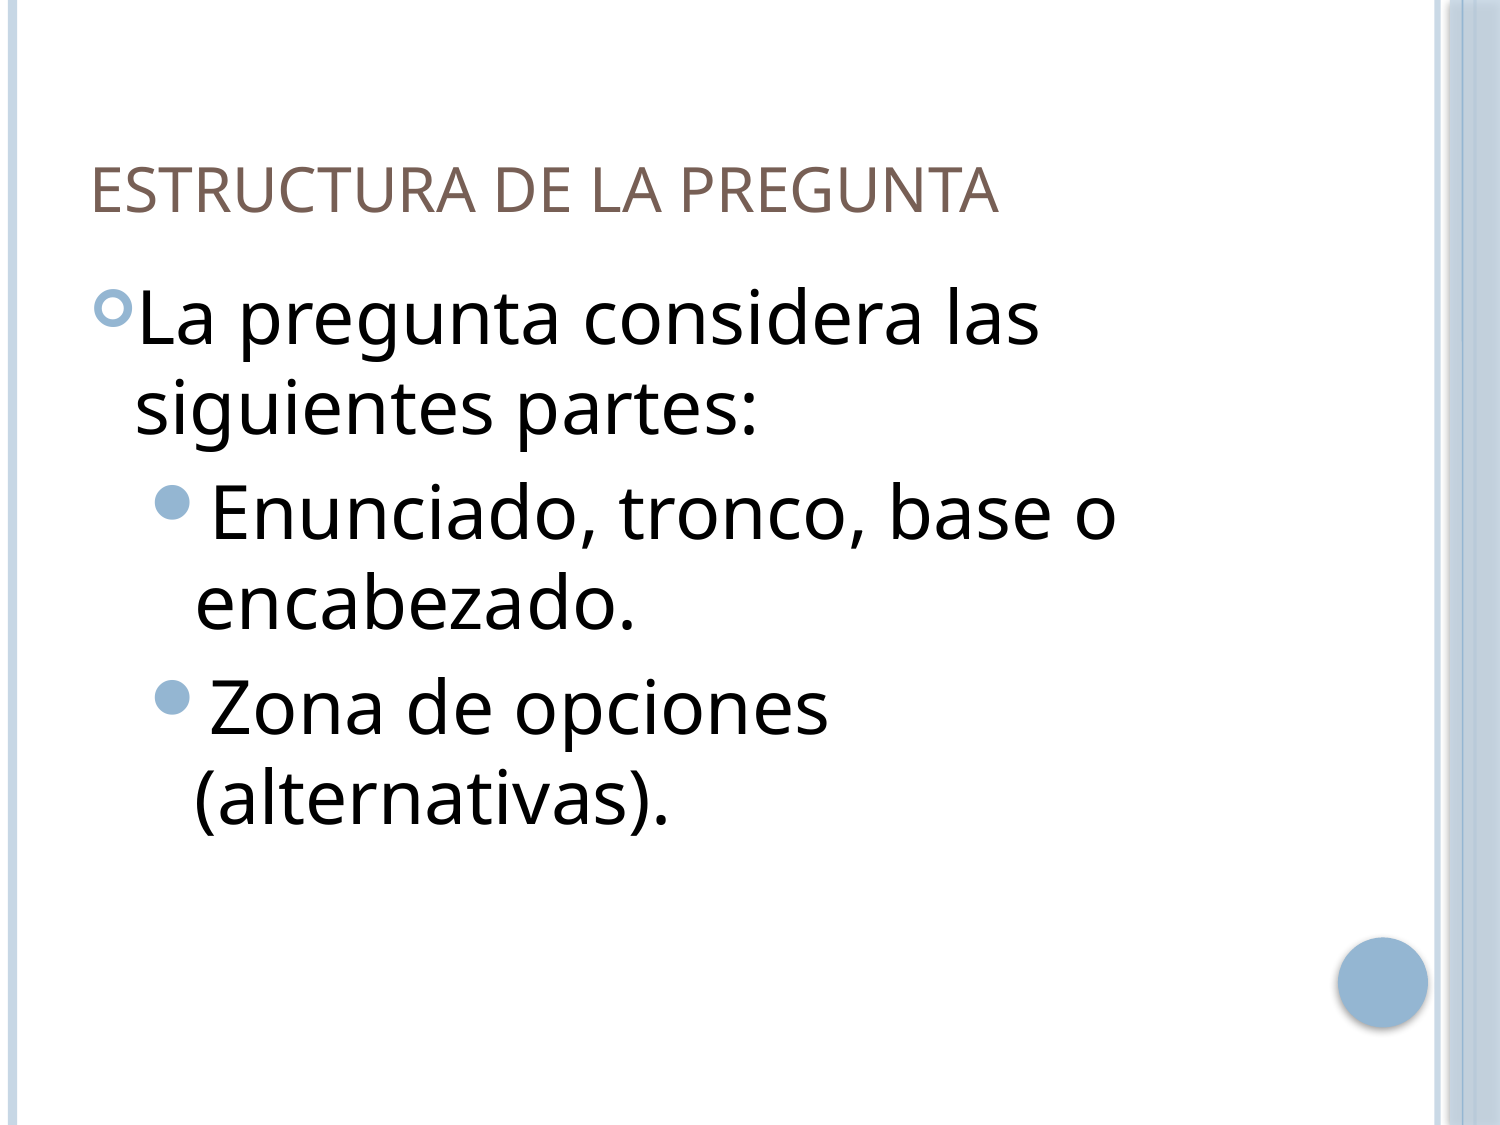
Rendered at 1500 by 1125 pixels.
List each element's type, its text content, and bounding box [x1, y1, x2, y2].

title Estructura de la pregunta [75, 45, 1300, 233]
list La pregunta considera las siguientes partes: Enunciado, tronco, base o encabezado. Zona de opciones (alternativas). [75, 262, 1300, 1062]
